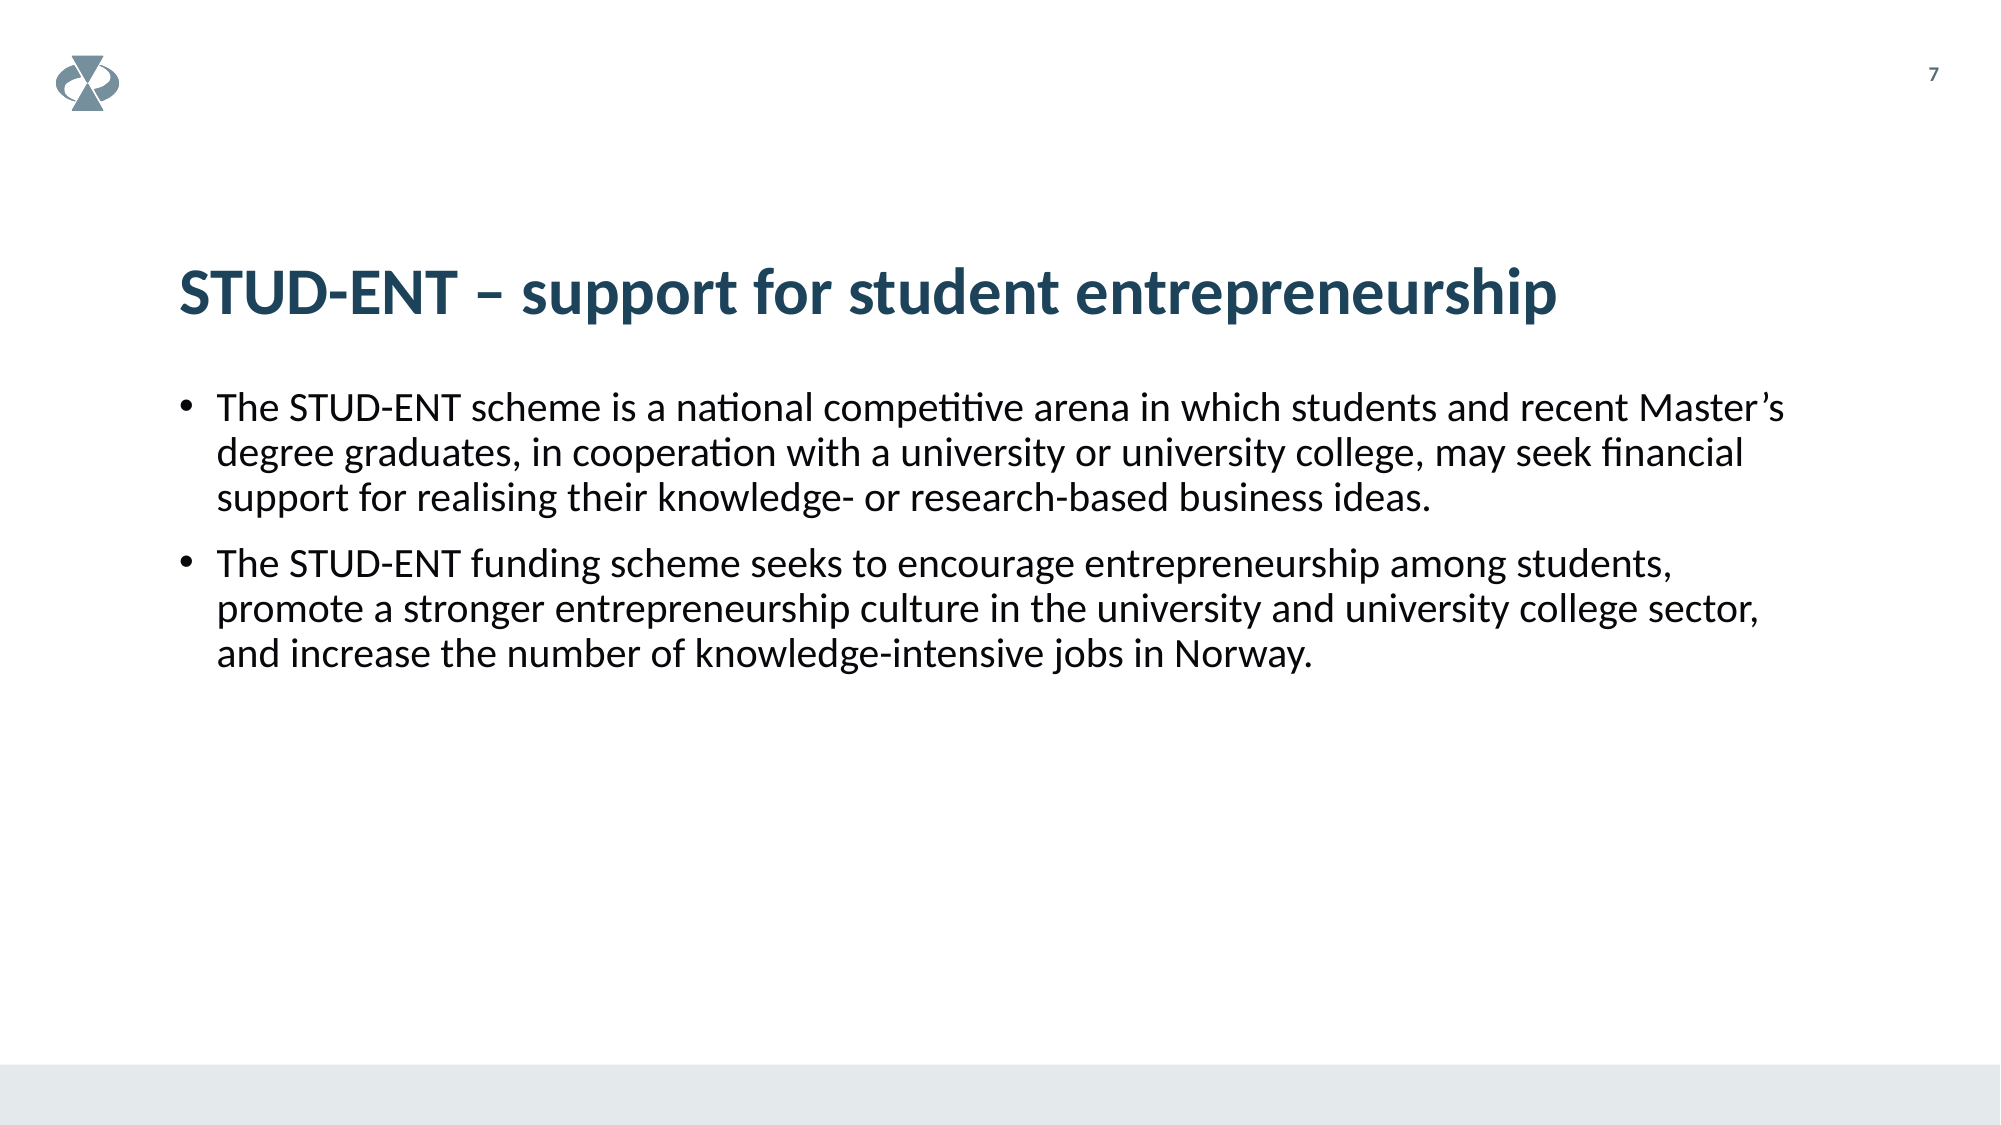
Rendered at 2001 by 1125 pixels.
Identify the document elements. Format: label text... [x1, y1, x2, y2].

list The STUD-ENT scheme is a national competitive arena in which students and recent Master’s degree graduates, in cooperation with a university or university college, may seek financial support for realising their knowledge- or research-based business ideas. The STUD-ENT funding scheme seeks to encourage entrepreneurship among students, promote a stronger entrepreneurship culture in the university and university college sector, and increase the number of knowledge-intensive jobs in Norway. [120, 385, 1880, 1014]
title STUD-ENT – support for student entrepreneurship [120, 60, 1628, 329]
picture [24, 24, 145, 142]
slide_number 7 [1856, 60, 1940, 96]
